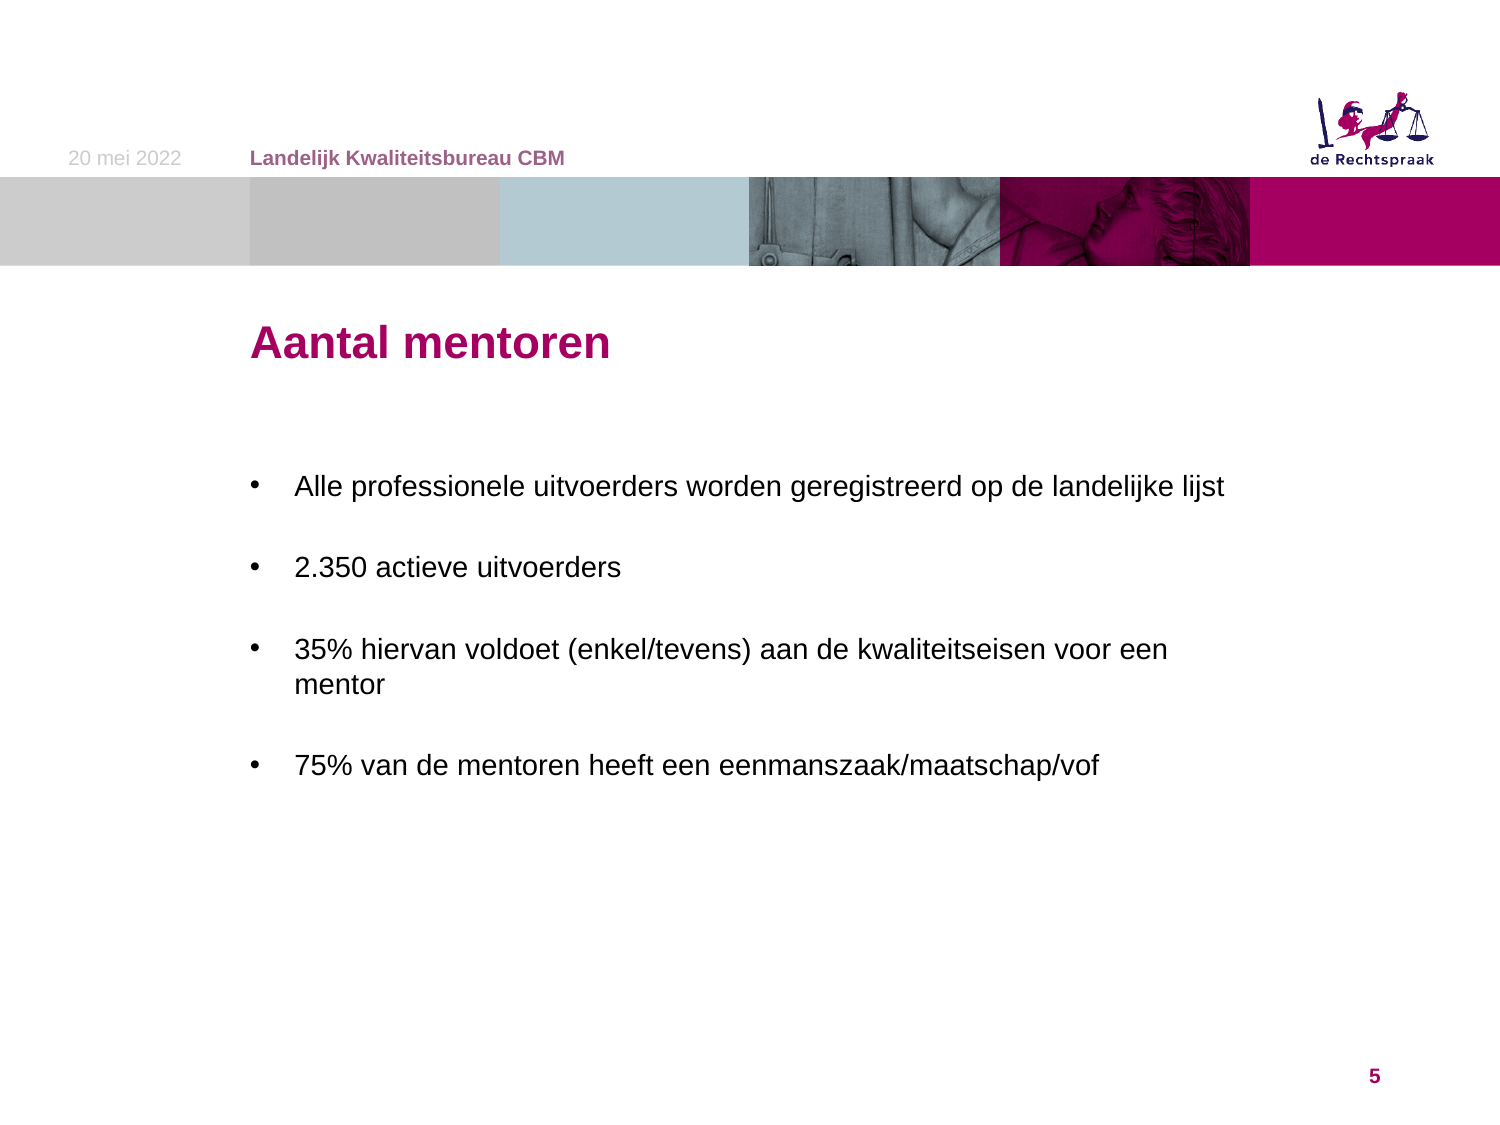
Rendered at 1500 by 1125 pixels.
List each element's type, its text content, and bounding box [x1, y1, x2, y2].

list Alle professionele uitvoerders worden geregistreerd op de landelijke lijst 2.350 actieve uitvoerders 35% hiervan voldoet (enkel/tevens) aan de kwaliteitseisen voor een mentor 75% van de mentoren heeft een eenmanszaak/maatschap/vof [249, 385, 1250, 1073]
picture [1290, 86, 1454, 167]
title Aantal mentoren [249, 312, 1250, 385]
slide_number 20 mei 2022 [0, 141, 249, 170]
slide_number 5 [1345, 1062, 1405, 1091]
footer Landelijk Kwaliteitsbureau CBM [249, 141, 1250, 170]
picture [749, 177, 1250, 266]
